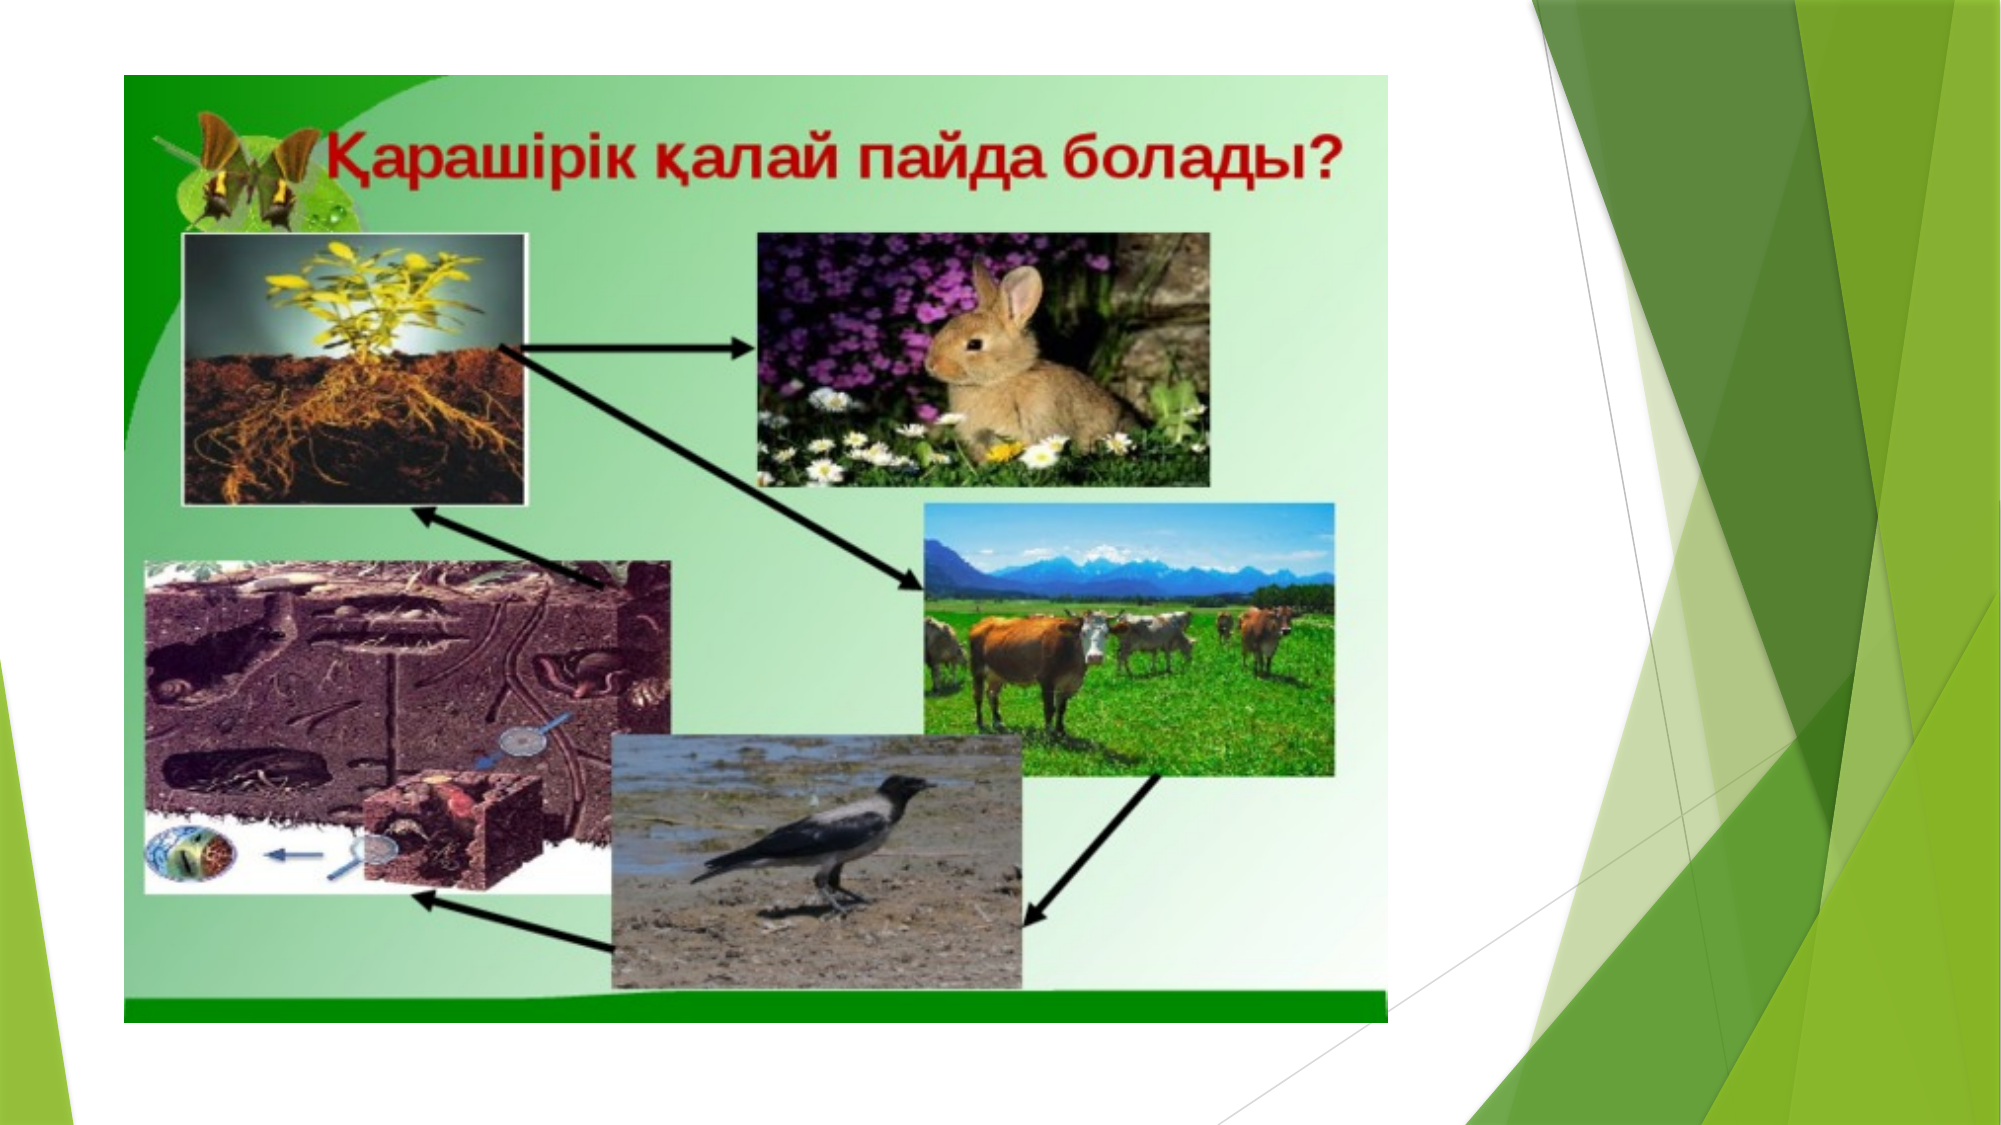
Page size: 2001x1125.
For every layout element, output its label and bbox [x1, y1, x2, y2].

list [123, 75, 1388, 1024]
